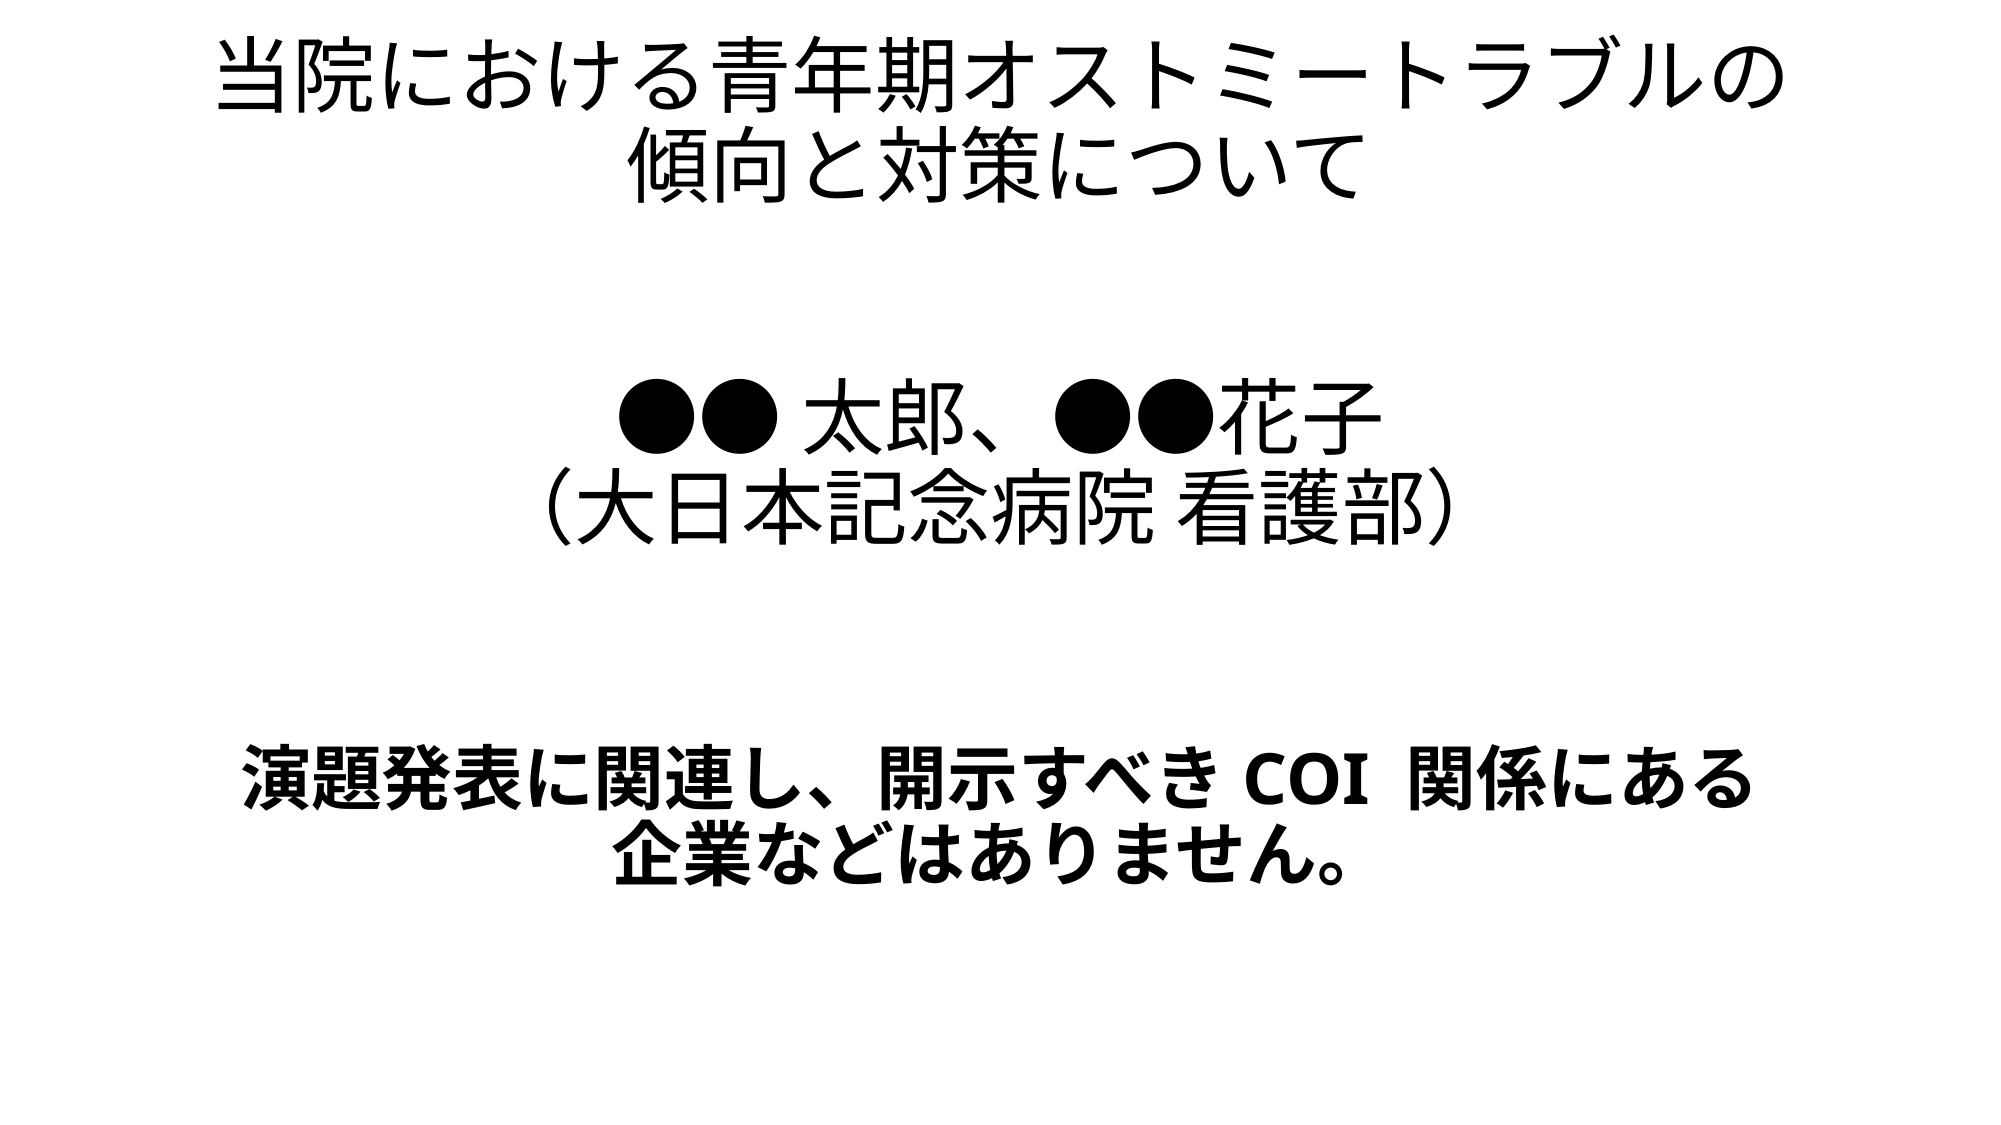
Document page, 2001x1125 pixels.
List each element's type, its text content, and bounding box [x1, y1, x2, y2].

text_box 演題発表に関連し、開示すべきCOI 関係にある 企業などはありません。 [0, 735, 2000, 904]
text_box ●●太郎、●●花子 （大日本記念病院 看護部） [0, 366, 2000, 564]
title 当院における青年期オストミートラブルの 傾向と対策について [0, 24, 2000, 222]
